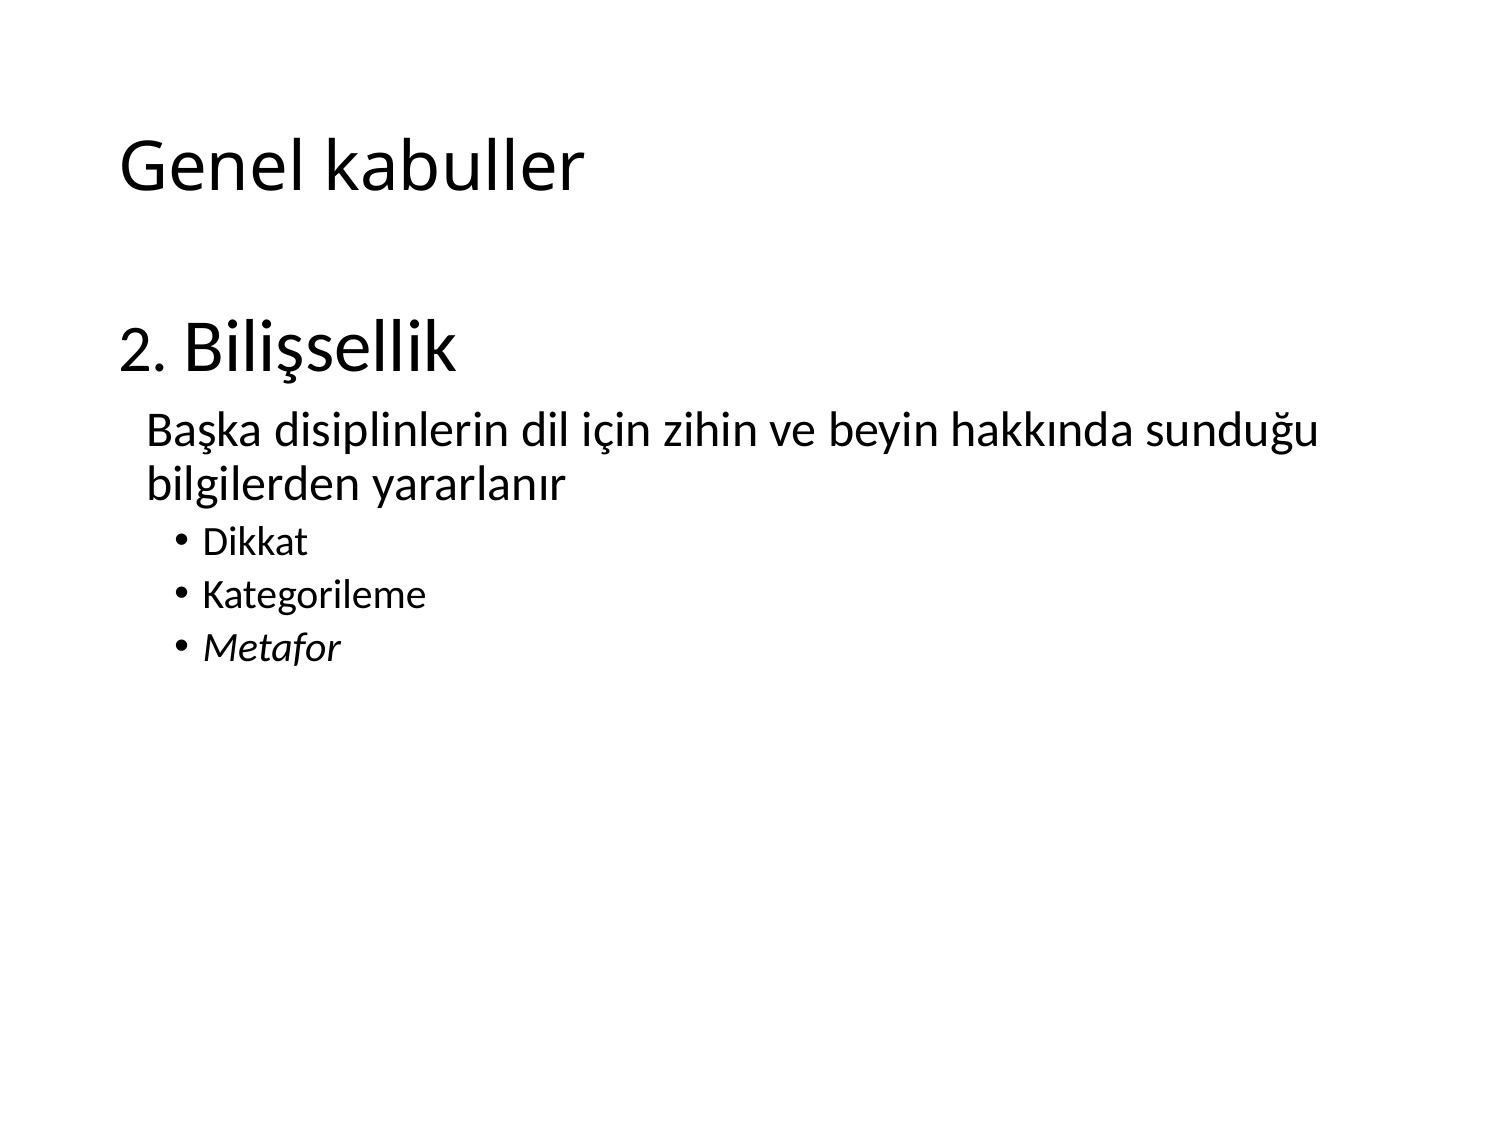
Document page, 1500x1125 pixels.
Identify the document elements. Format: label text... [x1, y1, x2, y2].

title Genel kabuller [103, 59, 1397, 278]
list 2. Bilişsellik Başka disiplinlerin dil için zihin ve beyin hakkında sunduğu bilgilerden yararlanır Dikkat Kategorileme Metafor [103, 299, 1397, 1014]
